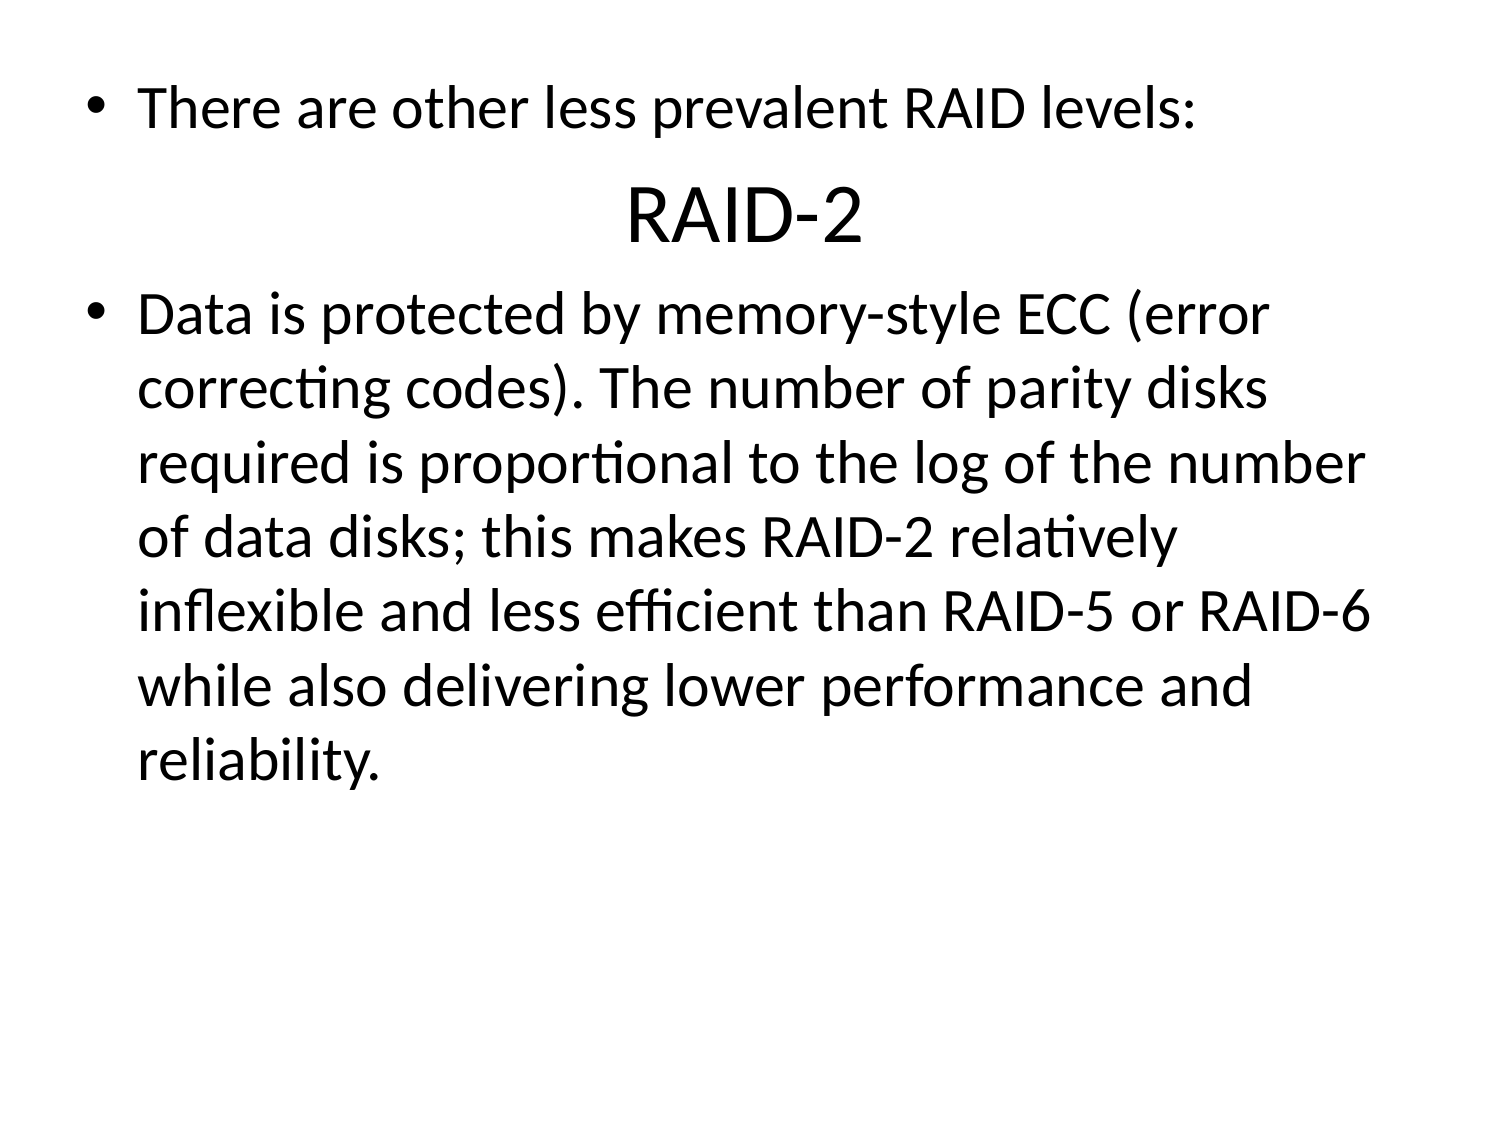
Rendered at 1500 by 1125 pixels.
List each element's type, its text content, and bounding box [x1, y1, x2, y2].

list There are other less prevalent RAID levels: RAID-2 Data is protected by memory-style ECC (error correcting codes). The number of parity disks required is proportional to the log of the number of data disks; this makes RAID-2 relatively inflexible and less efficient than RAID-5 or RAID-6 while also delivering lower performance and reliability. [70, 58, 1421, 801]
